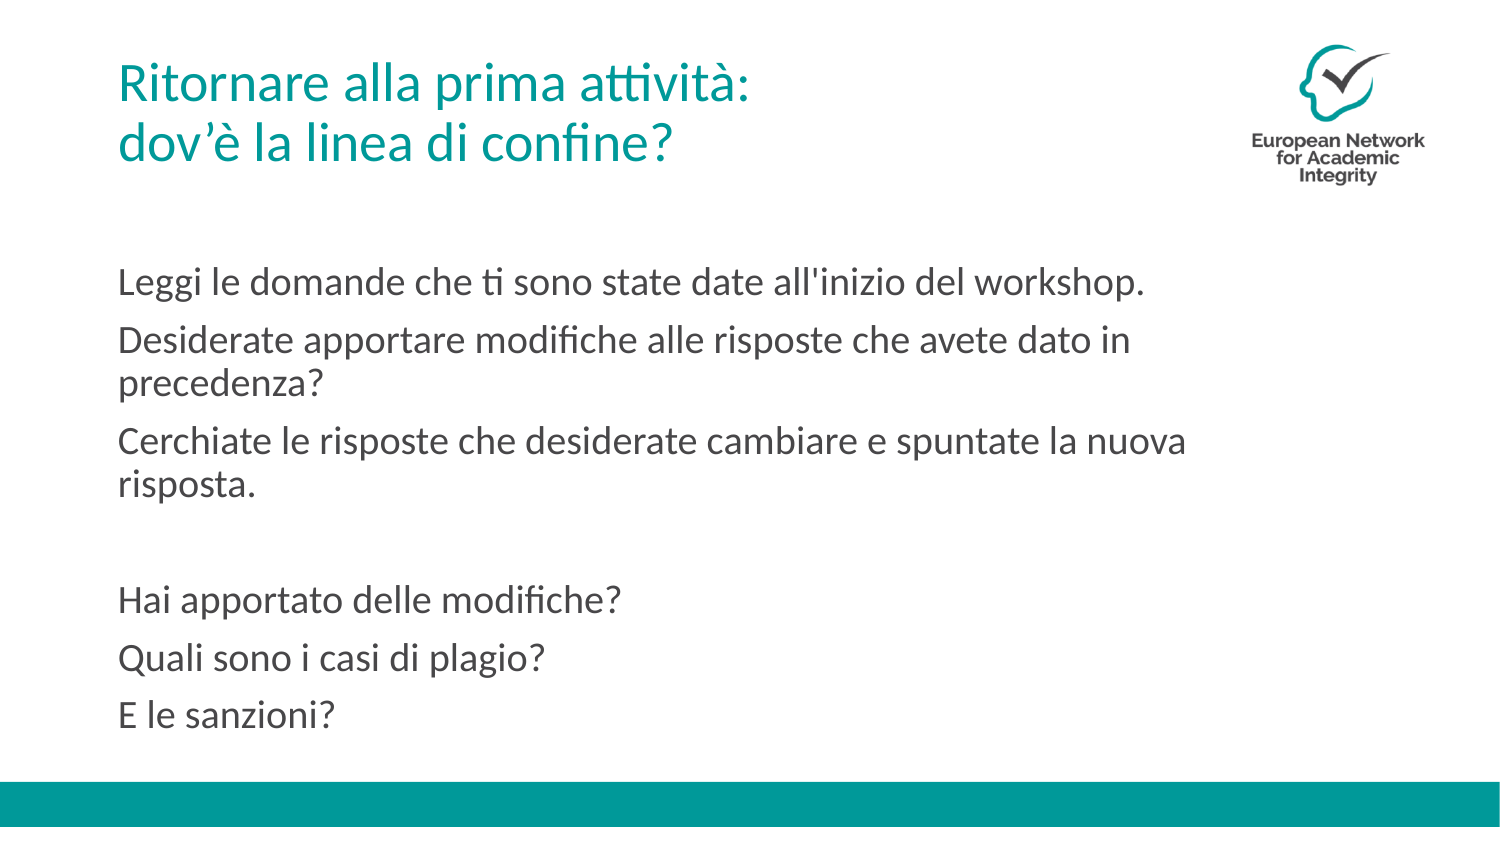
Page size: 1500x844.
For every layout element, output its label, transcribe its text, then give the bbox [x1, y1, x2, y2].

list Leggi le domande che ti sono state date all'inizio del workshop. Desiderate apportare modifiche alle risposte che avete dato in precedenza? Cerchiate le risposte che desiderate cambiare e spuntate la nuova risposta. Hai apportato delle modifiche? Quali sono i casi di plagio? E le sanzioni? [102, 253, 1238, 750]
title Ritornare alla prima attività: dov’è la linea di confine? [103, 44, 1238, 182]
picture [1220, 14, 1457, 216]
